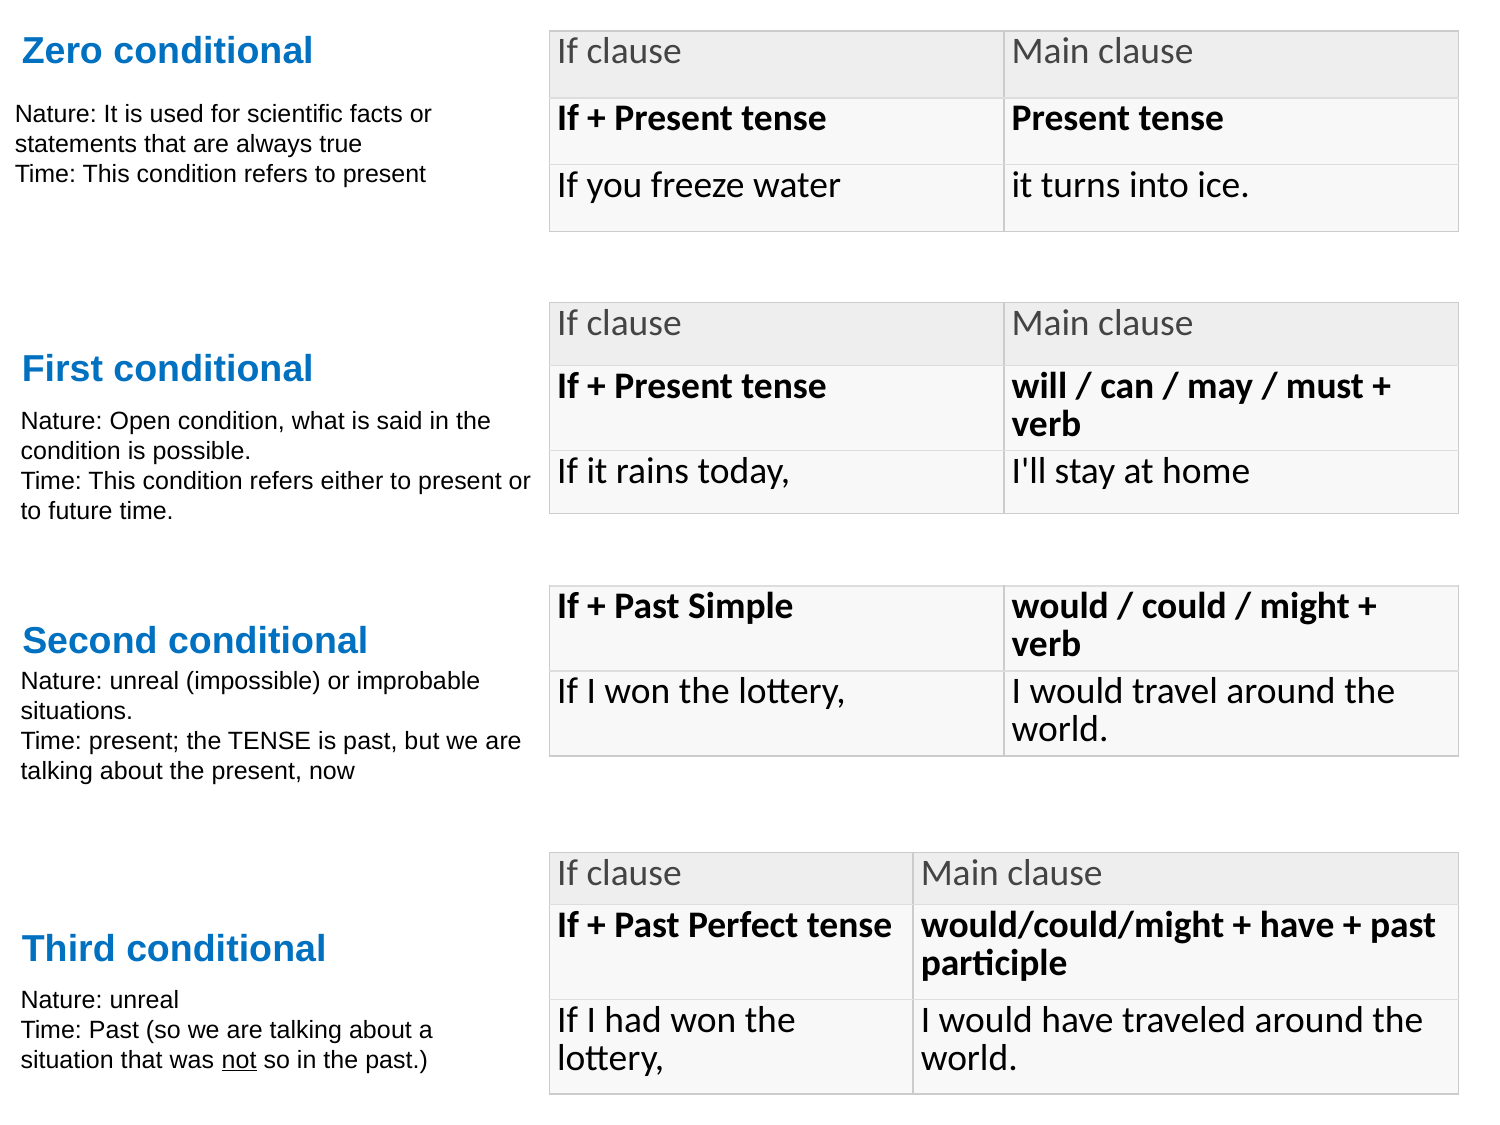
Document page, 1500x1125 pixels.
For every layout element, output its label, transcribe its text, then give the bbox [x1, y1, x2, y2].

table_cell If + Present tense [550, 366, 1003, 450]
table_header Main clause [1005, 303, 1458, 365]
text_box Nature: It is used for scientific facts or statements that are always true Time: This condition refers to present [0, 90, 544, 195]
table_header If clause [550, 303, 1003, 365]
text_box Third conditional [7, 916, 342, 977]
table_header If clause [550, 853, 912, 904]
table_cell will / can / may / must + verb [1005, 366, 1458, 450]
text_box Zero conditional [7, 19, 330, 79]
text_box First conditional [7, 336, 330, 397]
table_cell would/could/might + have + past participle [914, 905, 1458, 999]
text_box Nature: unreal (impossible) or improbable situations. Time: present; the TENSE is past, but we are talking about the present, now [5, 656, 538, 792]
text_box Nature: unreal Time: Past (so we are talking about a situation that was not so in the past.) [5, 975, 526, 1081]
table_cell If it rains today, [550, 451, 1003, 513]
table_header If clause [550, 32, 1003, 97]
table_cell If I won the lottery, [550, 672, 1003, 755]
table_cell I'll stay at home [1005, 451, 1458, 513]
table_cell Present tense [1005, 99, 1458, 164]
table_header If + Past Simple [550, 587, 1003, 670]
text_box Second conditional [7, 608, 384, 668]
table_cell I would travel around the world. [1005, 672, 1458, 755]
table_cell I would have traveled around the world. [914, 1000, 1458, 1093]
text_box Nature: Open condition, what is said in the condition is possible. Time: This condition refers either to present or to future time. [5, 397, 550, 532]
table_header would / could / might + verb [1005, 587, 1458, 670]
table_header Main clause [1005, 32, 1458, 97]
table_cell If I had won the lottery, [550, 1000, 912, 1093]
table_cell it turns into ice. [1005, 165, 1458, 231]
table_cell If you freeze water [550, 165, 1003, 231]
table_cell If + Present tense [550, 99, 1003, 164]
table_header Main clause [914, 853, 1458, 904]
table_cell If + Past Perfect tense [550, 905, 912, 999]
